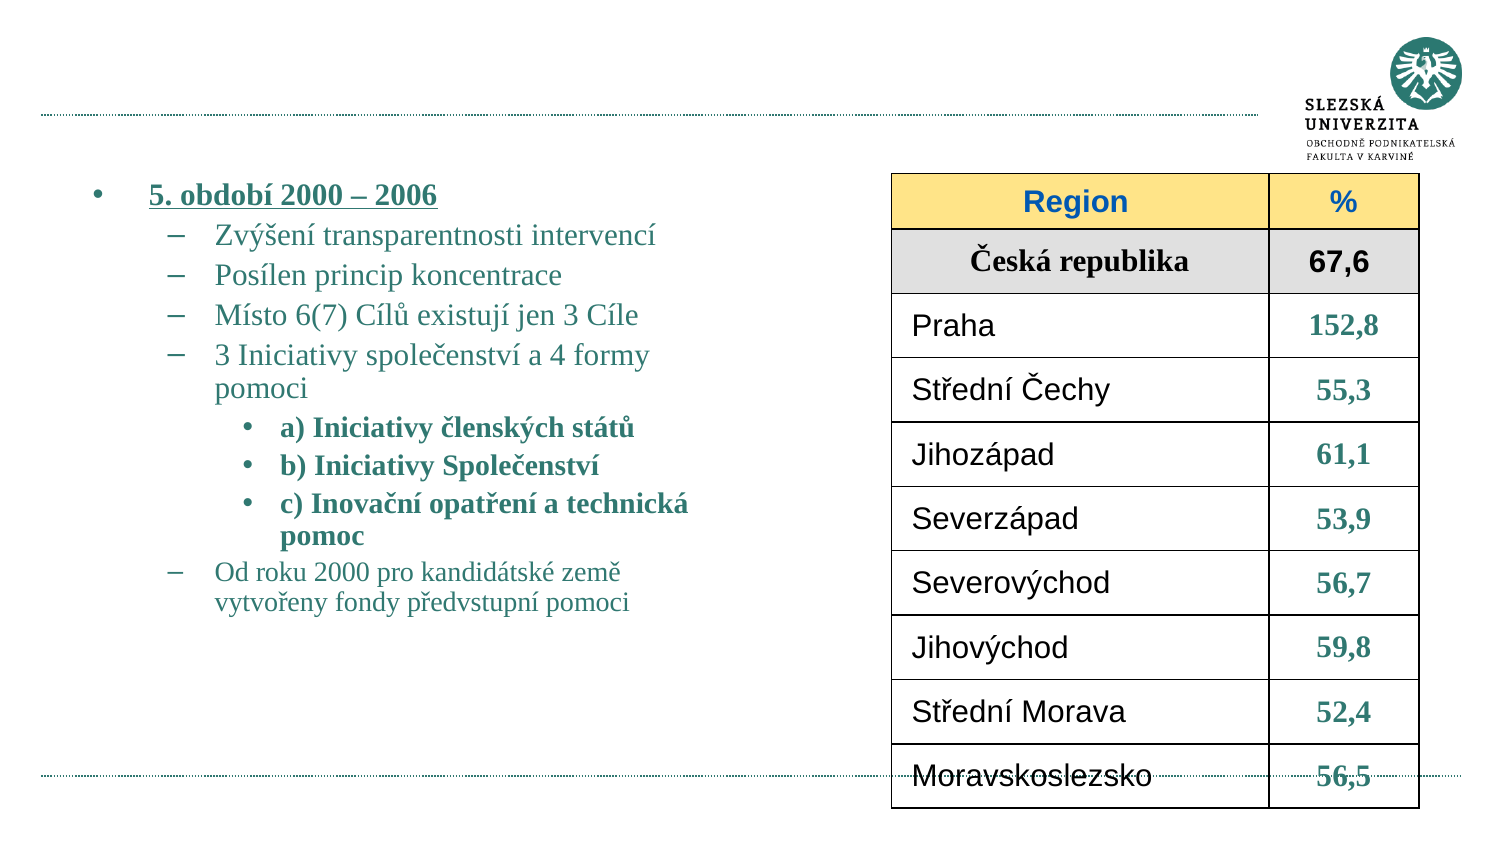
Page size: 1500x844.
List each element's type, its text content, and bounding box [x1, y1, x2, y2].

table_cell 152,8 [1270, 294, 1418, 357]
table_cell 59,8 [1270, 616, 1418, 679]
table_cell Praha [892, 294, 1268, 357]
table_cell Severzápad [892, 487, 1268, 550]
table_cell 53,9 [1270, 487, 1418, 550]
table_cell Střední Morava [892, 680, 1268, 743]
table_cell Moravskoslezsko [892, 745, 1268, 807]
table_cell Jihozápad [892, 423, 1268, 486]
table_cell 67,6 [1270, 230, 1418, 293]
table_cell 56,5 [1270, 745, 1418, 807]
table_header % [1270, 174, 1418, 228]
table_cell Česká republika [892, 230, 1268, 293]
list 5. období 2000 – 2006 Zvýšení transparentnosti intervencí Posílen princip koncentrace Místo 6(7) Cílů existují jen 3 Cíle 3 Iniciativy společenství a 4 formy pomoci a) Iniciativy členských států b) Iniciativy Společenství c) Inovační opatření a technická pomoc Od roku 2000 pro kandidátské země vytvořeny fondy předvstupní pomoci [78, 171, 746, 819]
table_header Region [892, 174, 1268, 228]
table_cell 52,4 [1270, 680, 1418, 743]
table_cell Severovýchod [892, 551, 1268, 614]
table_cell 61,1 [1270, 423, 1418, 486]
table_cell 56,7 [1270, 551, 1418, 614]
table_cell Střední Čechy [892, 358, 1268, 421]
table_cell 55,3 [1270, 358, 1418, 421]
table_cell Jihovýchod [892, 616, 1268, 679]
picture [1305, 37, 1462, 160]
